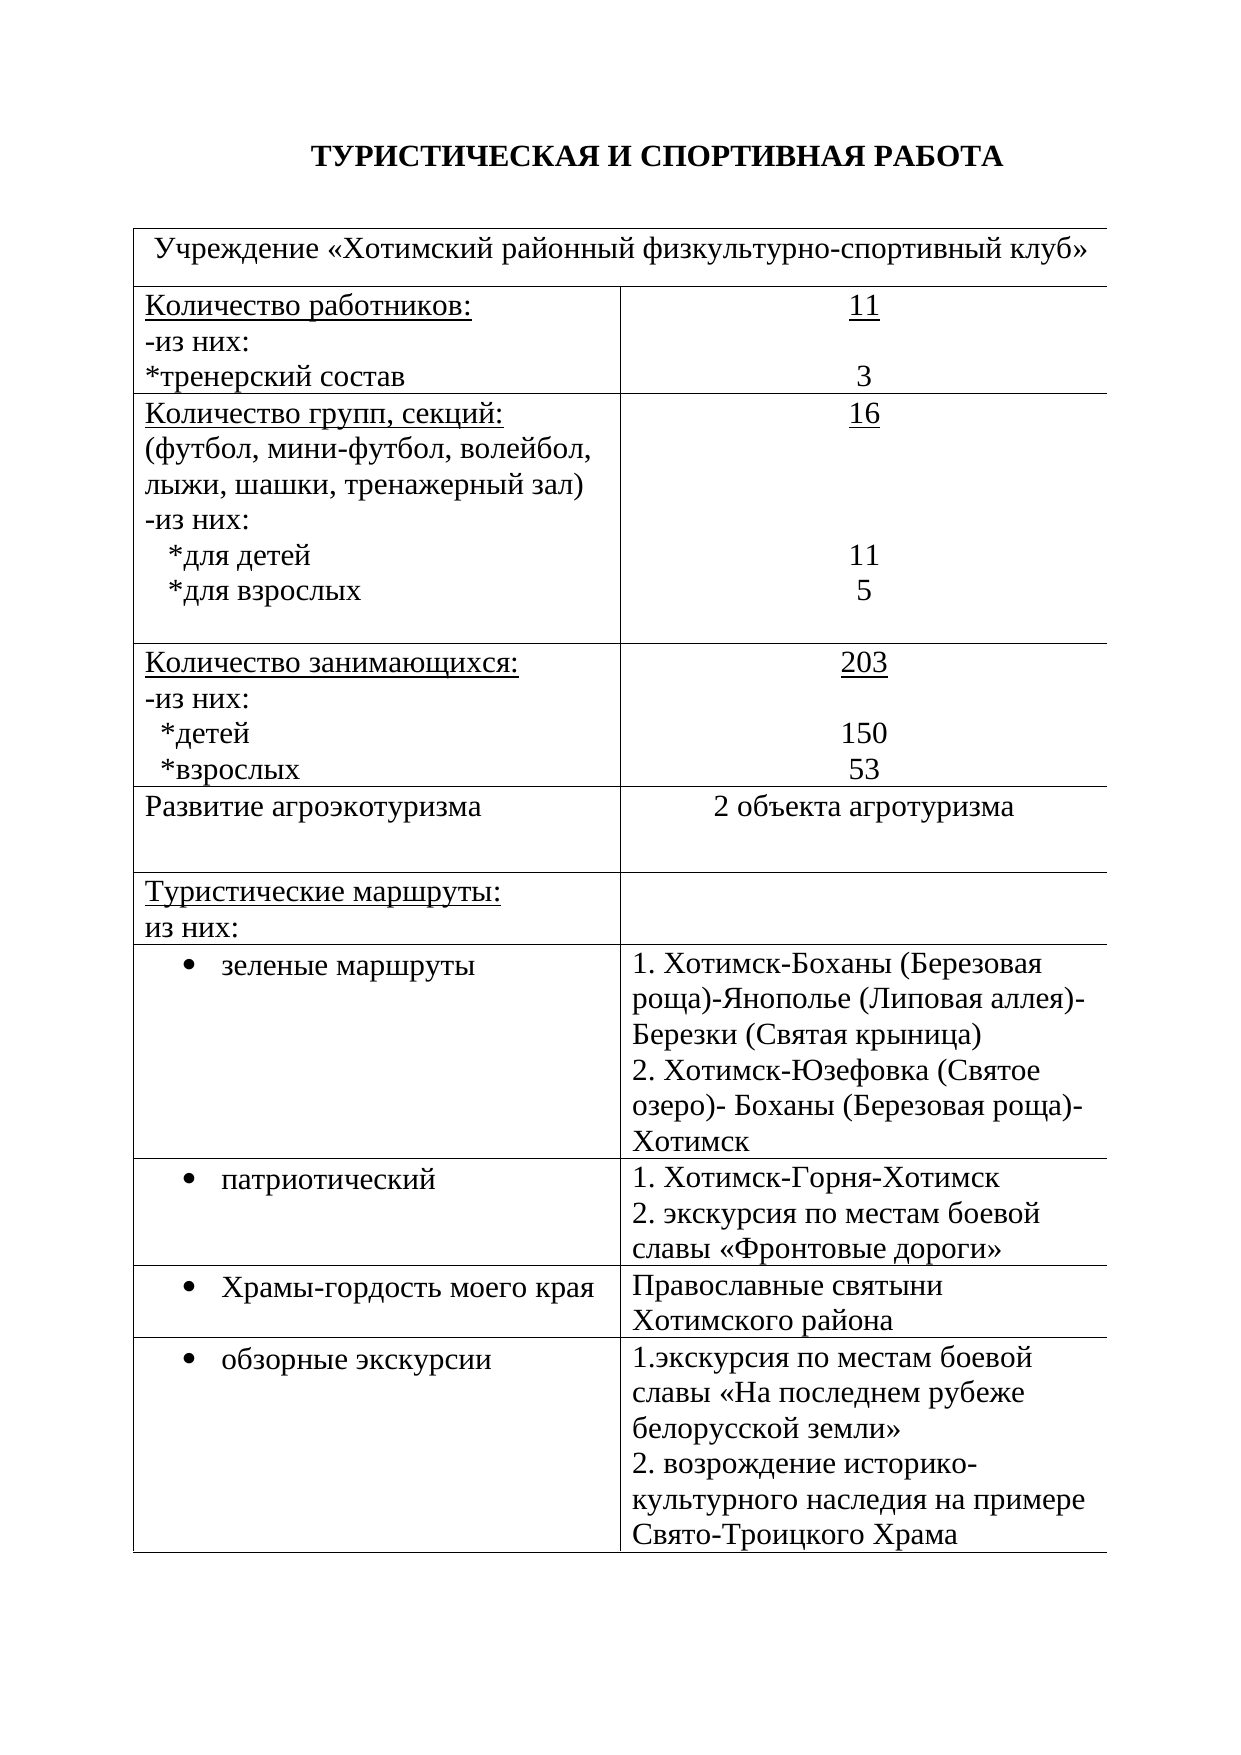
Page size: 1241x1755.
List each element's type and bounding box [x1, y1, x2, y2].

picture [132, 137, 1108, 1598]
